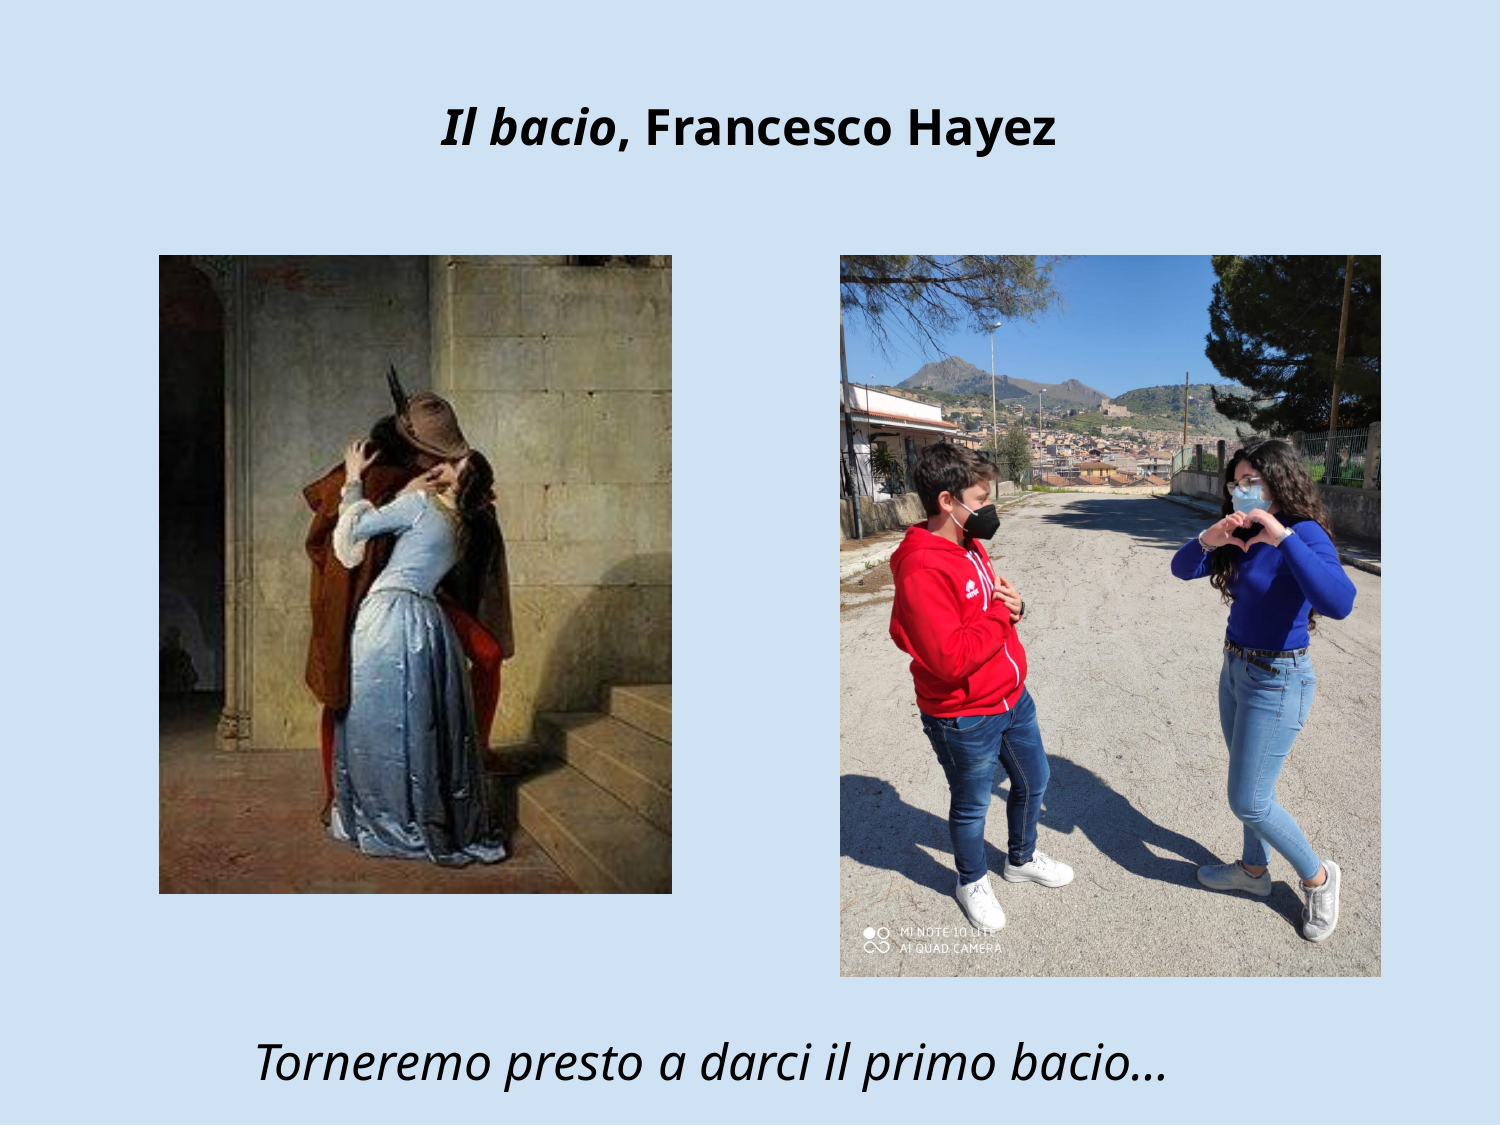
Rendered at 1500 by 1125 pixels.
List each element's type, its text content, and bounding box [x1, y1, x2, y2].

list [159, 255, 672, 894]
title Il bacio, Francesco Hayez [339, 72, 1161, 179]
text_box Torneremo presto a darci il primo bacio… [238, 1023, 1262, 1099]
picture [840, 255, 1381, 977]
